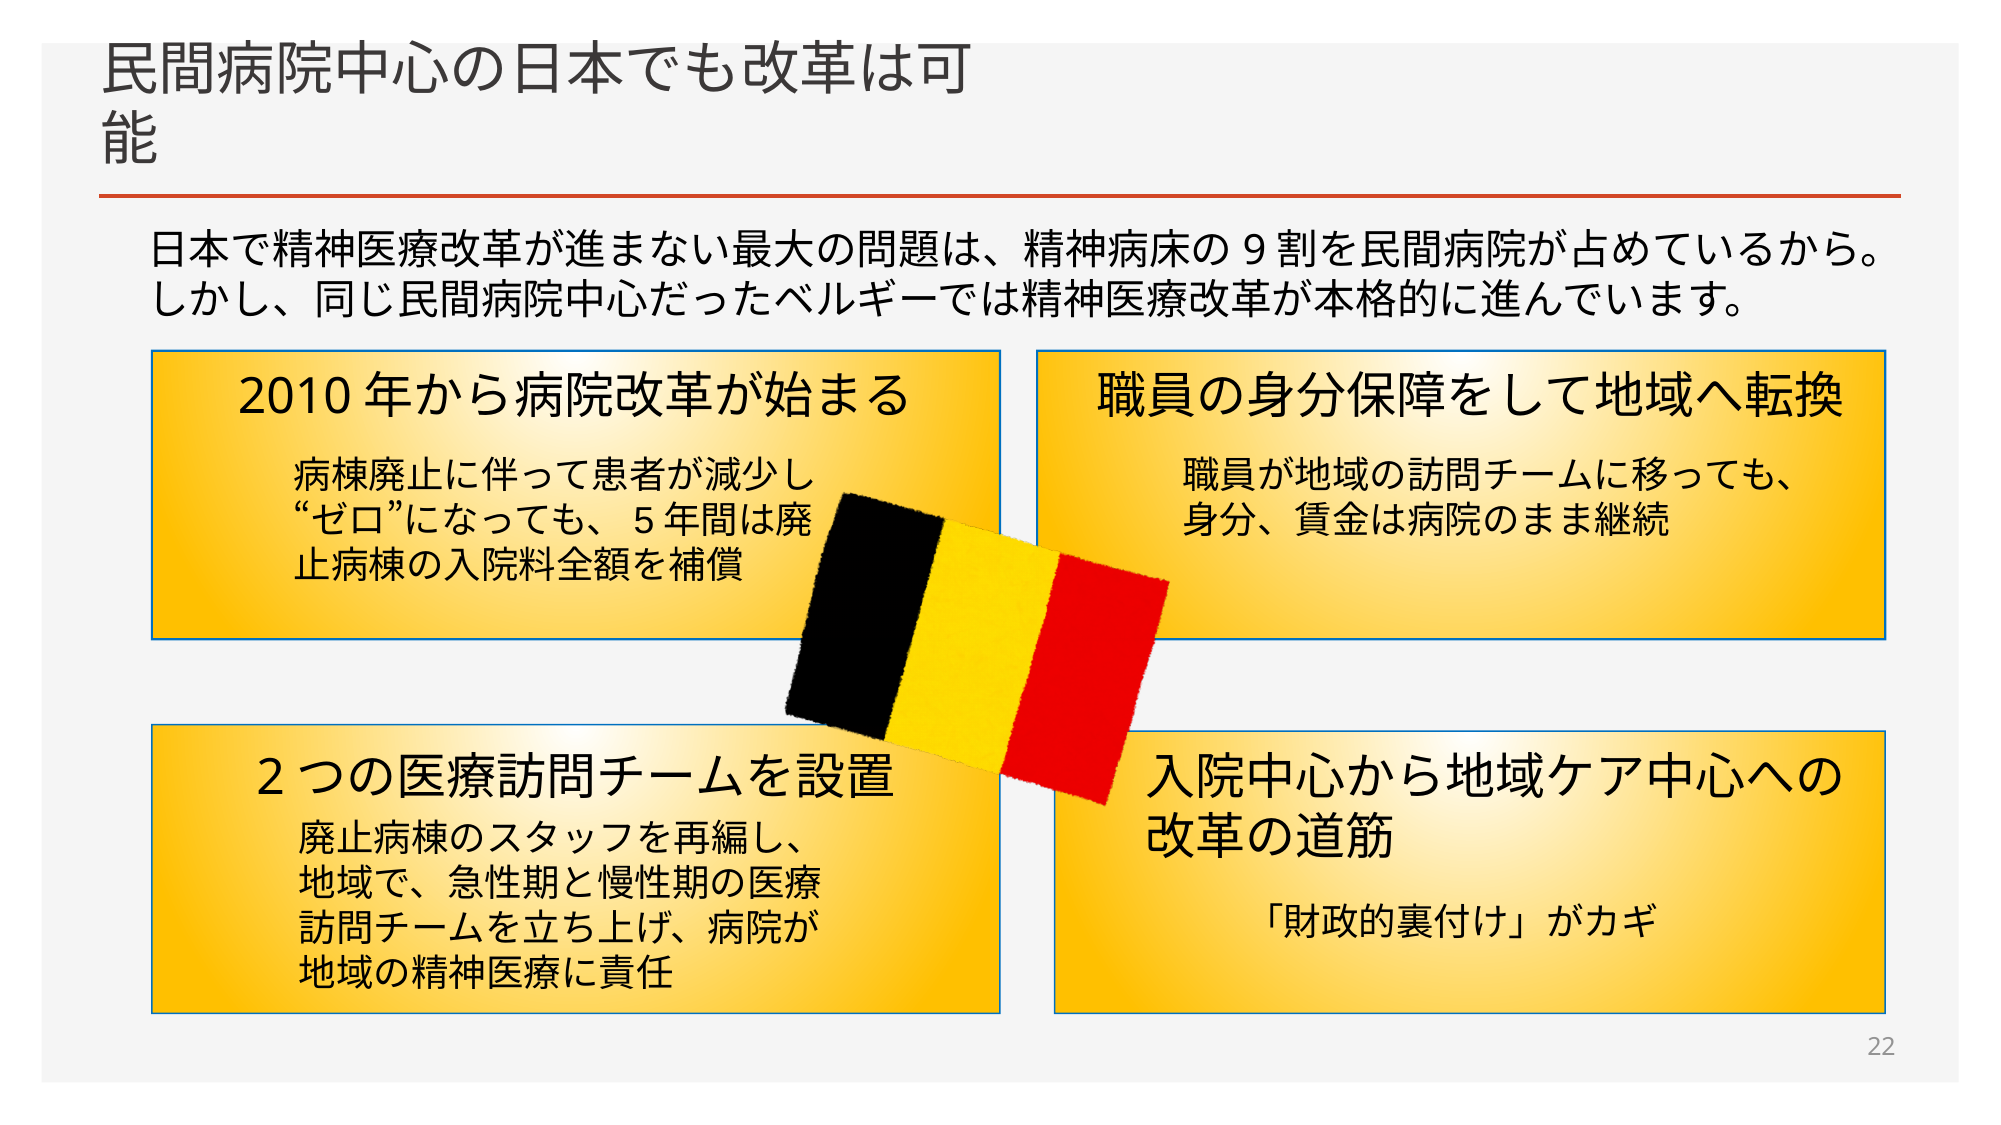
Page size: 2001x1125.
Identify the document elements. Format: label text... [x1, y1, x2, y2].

text_box 職員が地域の訪問チームに移っても、身分、賃金は病院のまま継続 [1167, 443, 1849, 549]
text_box 病棟廃止に伴って患者が減少し“ゼロ”になっても、5年間は廃止病棟の入院料全額を補償 [278, 443, 832, 594]
text_box 入院中心から地域ケア中心への改革の道筋 [1130, 737, 1643, 873]
text_box 入院中心から地域ケア中心への改革の道筋 [1601, 737, 1886, 873]
slide_number 22 [1373, 1017, 1911, 1078]
text_box 2010年から病院改革が始まる [223, 355, 929, 431]
text_box 廃止病棟のスタッフを再編し、地域で、急性期と慢性期の医療訪問チームを立ち上げ、病院が地域の精神医療に責任 [284, 806, 868, 1002]
text_box [1053, 730, 1887, 1015]
text_box 2つの医療訪問チームを設置 [241, 737, 911, 813]
text_box 「財政的裏付け」がカギ [1231, 890, 1785, 951]
text_box 日本で精神医療改革が進まない最大の問題は、精神病床の9割を民間病院が占めているから。 しかし、同じ民間病院中心だったベルギーでは精神医療改革が本格的に進んでいます。 [132, 215, 1918, 330]
picture [757, 478, 1190, 821]
text_box [150, 349, 1002, 641]
title 民間病院中心の日本でも改革は可能 [85, 73, 1025, 179]
text_box 職員の身分保障をして地域へ転換 [1081, 355, 1860, 431]
text_box [1036, 349, 1887, 641]
text_box [150, 723, 1002, 1015]
